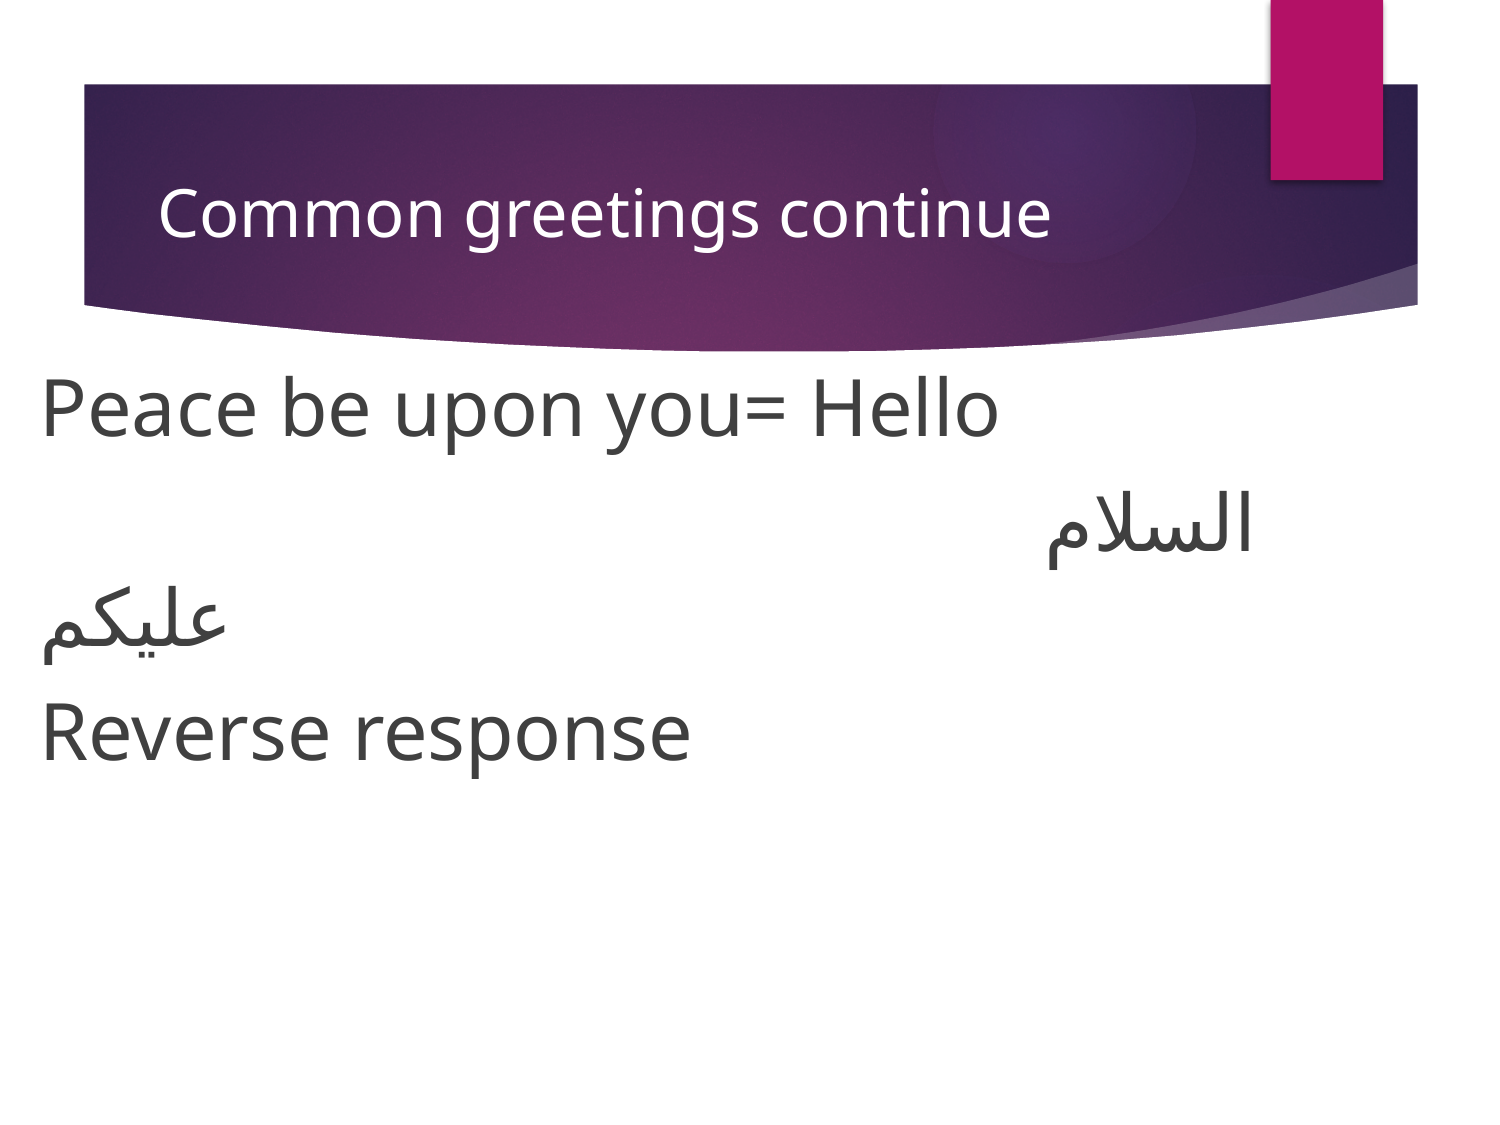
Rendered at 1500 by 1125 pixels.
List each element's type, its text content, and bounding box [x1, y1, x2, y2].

title Common greetings continue [142, 152, 1183, 269]
list Peace be upon you= Hello السلام عليكم Reverse response [24, 350, 1438, 962]
